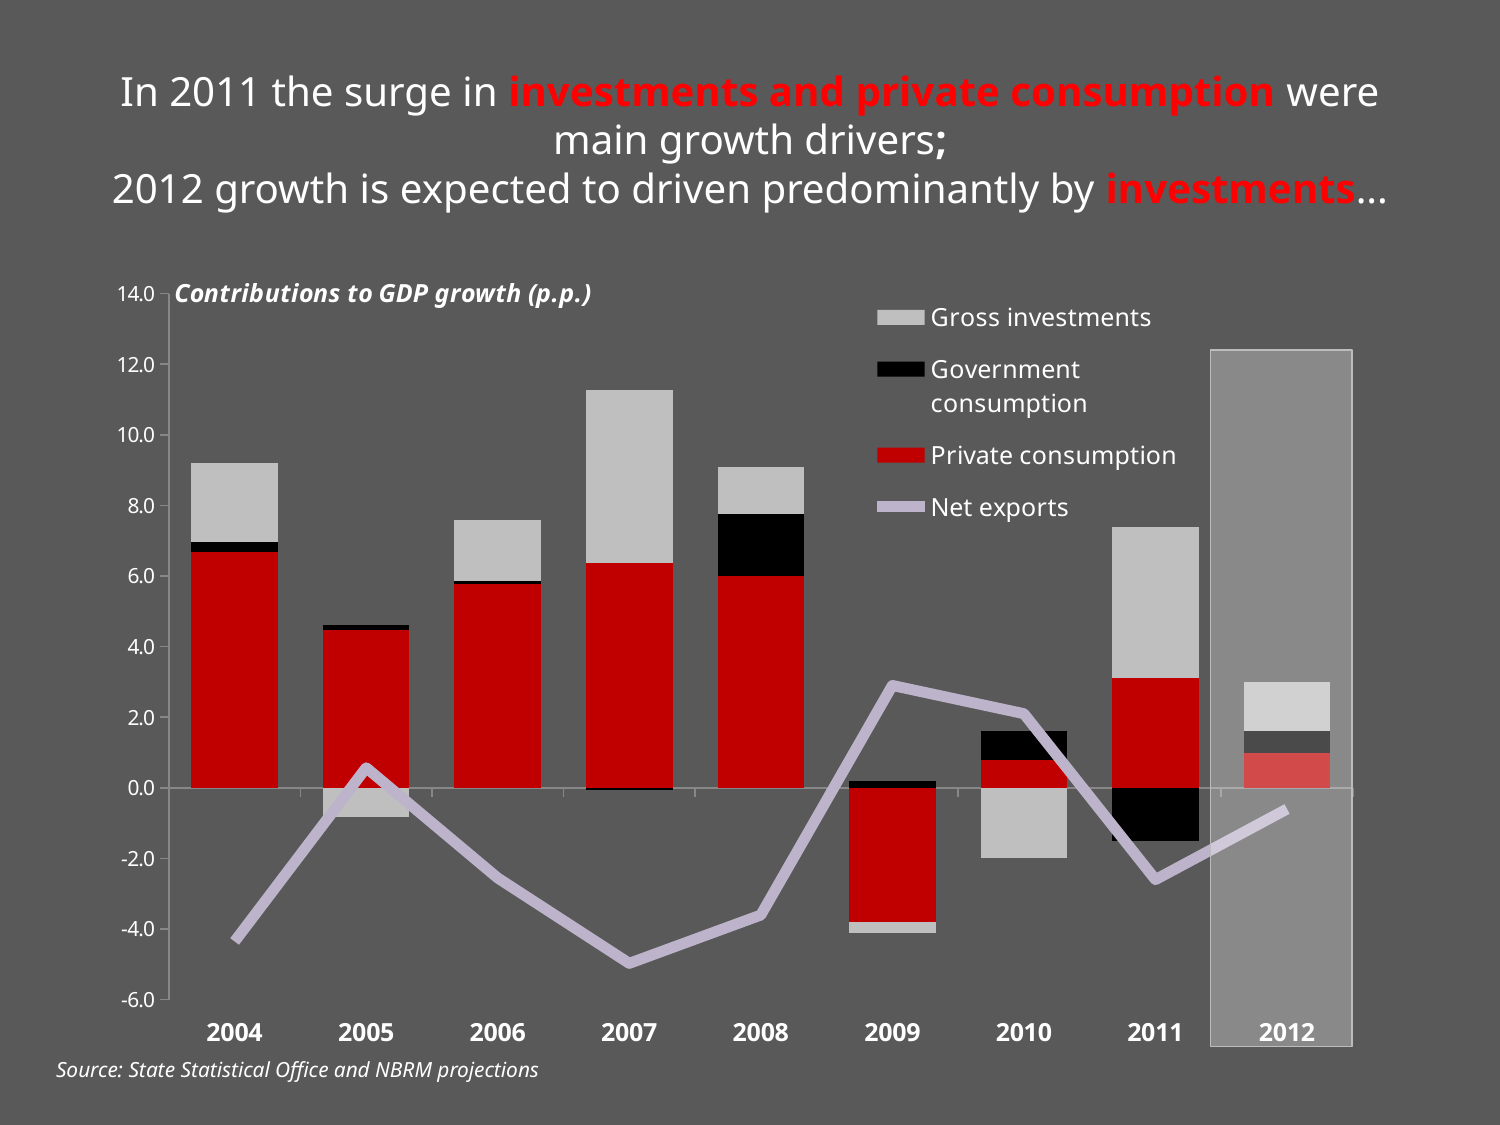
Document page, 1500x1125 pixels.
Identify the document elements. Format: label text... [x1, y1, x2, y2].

title In 2011 the surge in investments and private consumption were main growth drivers; 2012 growth is expected to driven predominantly by investments... [75, 45, 1425, 233]
text_box Source: State Statistical Office and NBRM projections [41, 1049, 869, 1089]
chart [74, 262, 1426, 1071]
